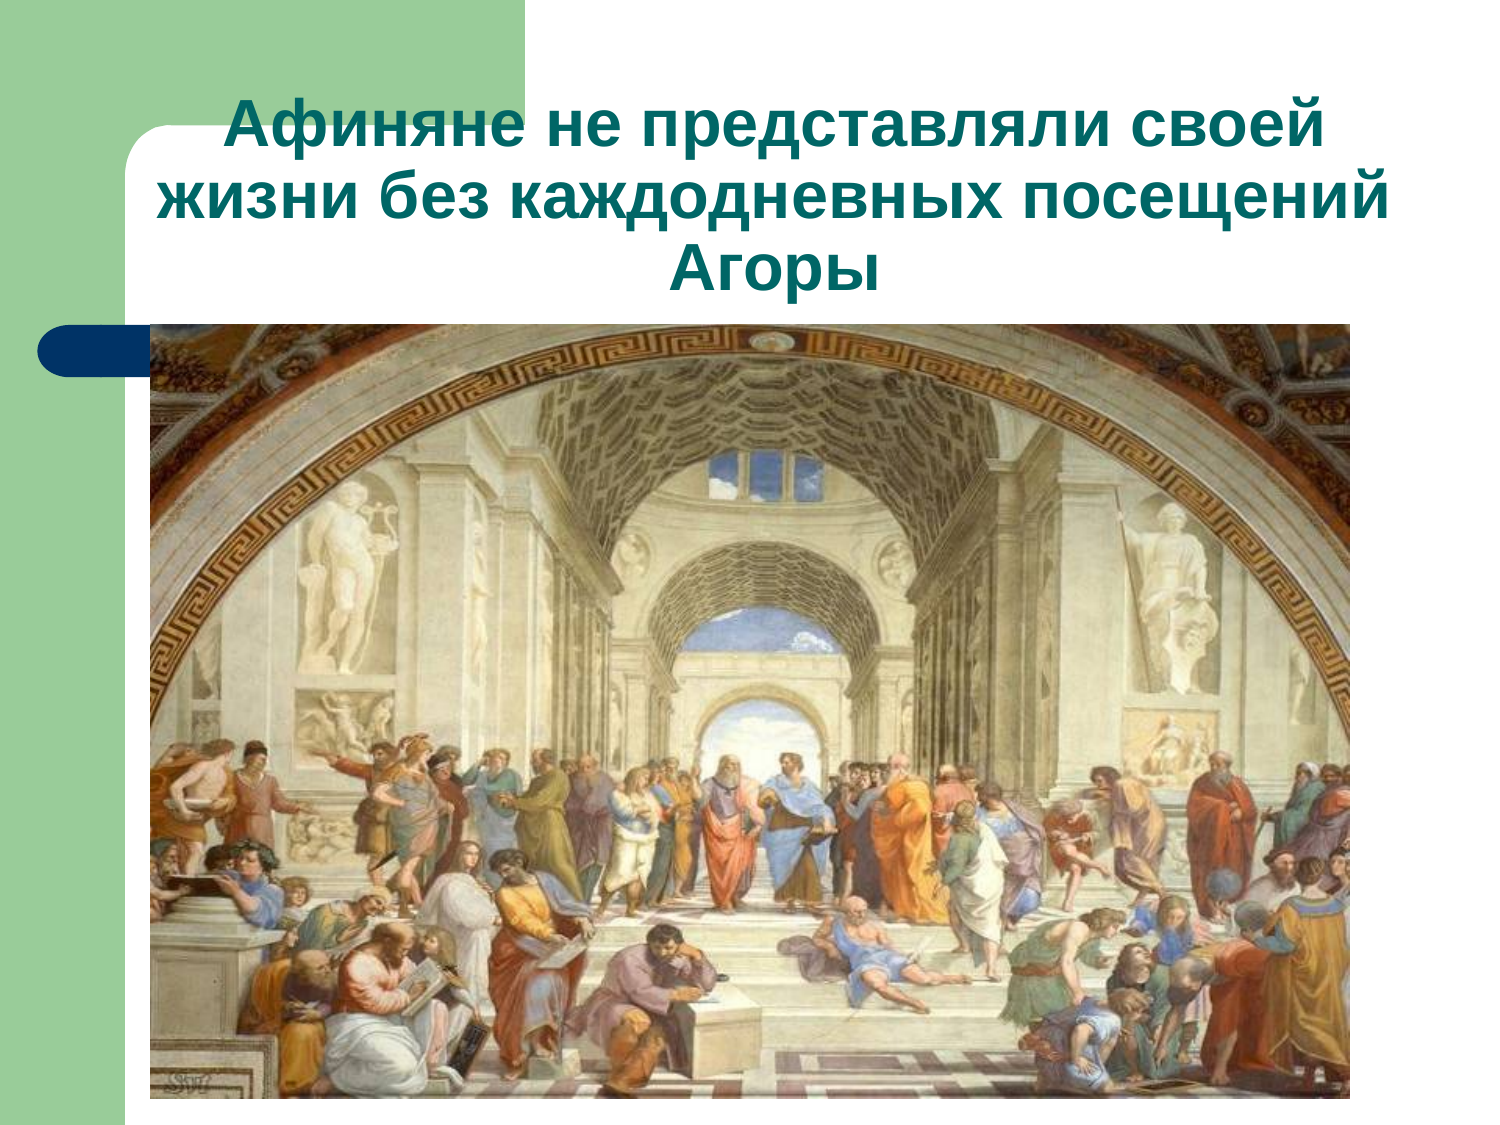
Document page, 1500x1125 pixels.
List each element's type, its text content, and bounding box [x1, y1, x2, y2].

title Афиняне не представляли своей жизни без каждодневных посещений Агоры [124, 124, 1426, 313]
picture [149, 324, 1351, 1099]
